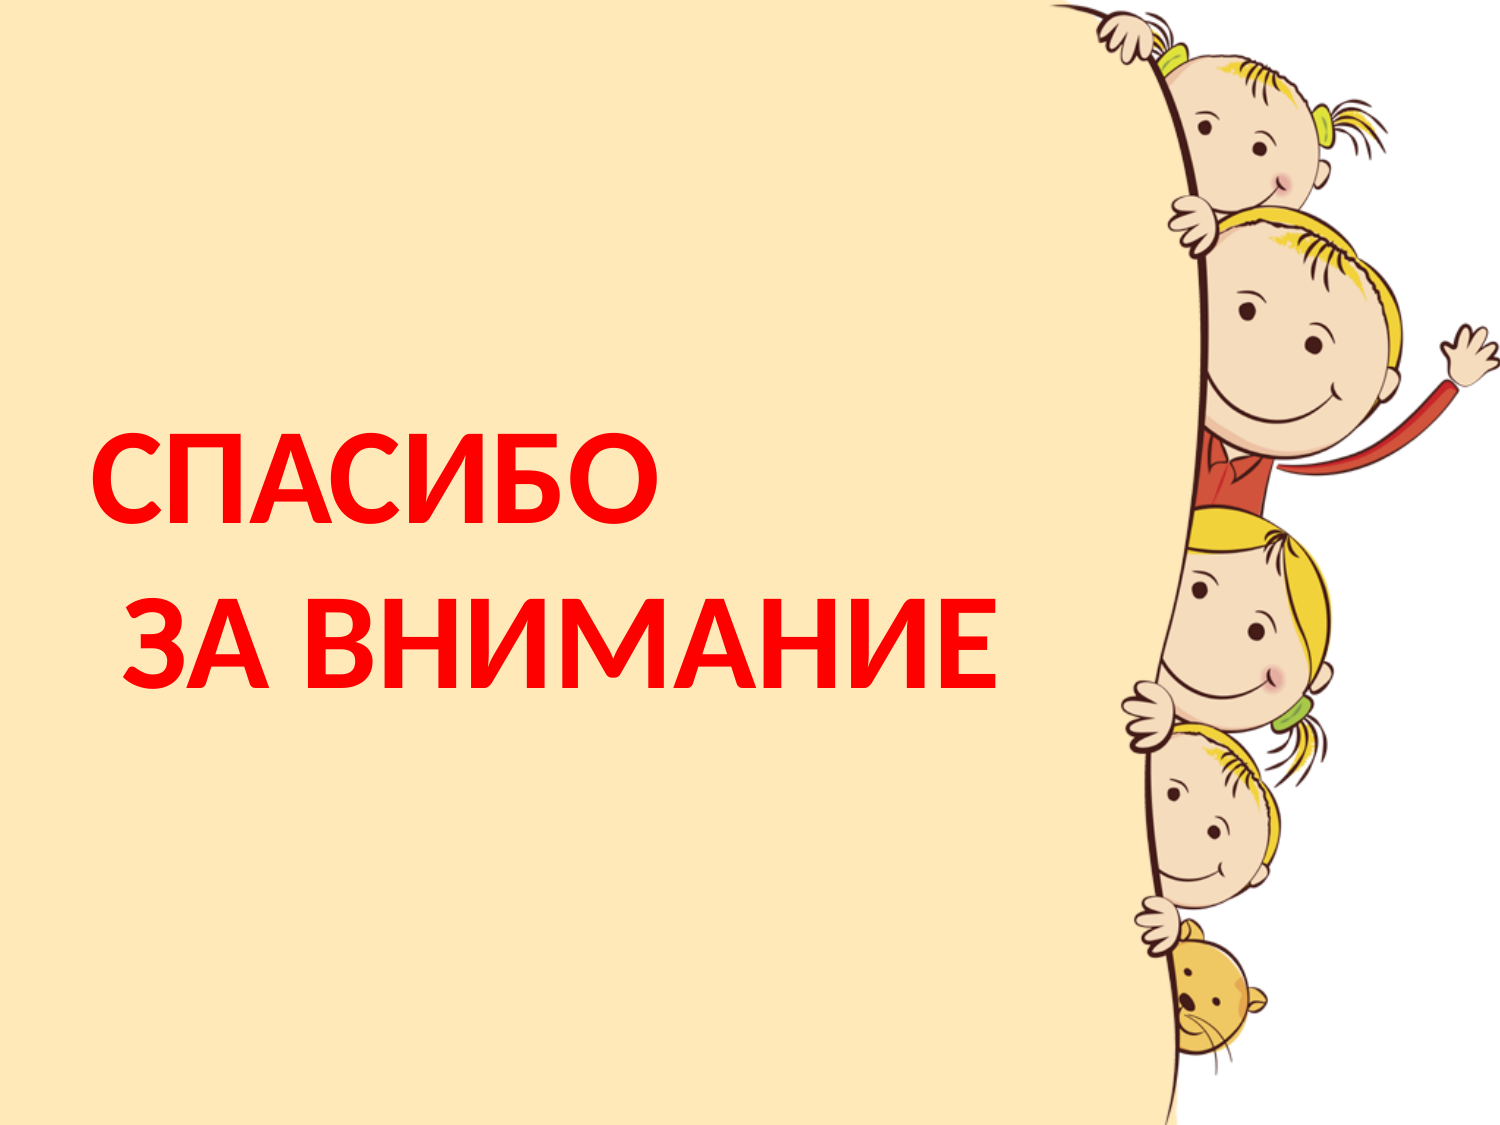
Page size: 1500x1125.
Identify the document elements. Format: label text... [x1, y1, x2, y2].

picture [0, 0, 1500, 1125]
title СПАСИБО ЗА ВНИМАНИЕ [75, 45, 1425, 233]
